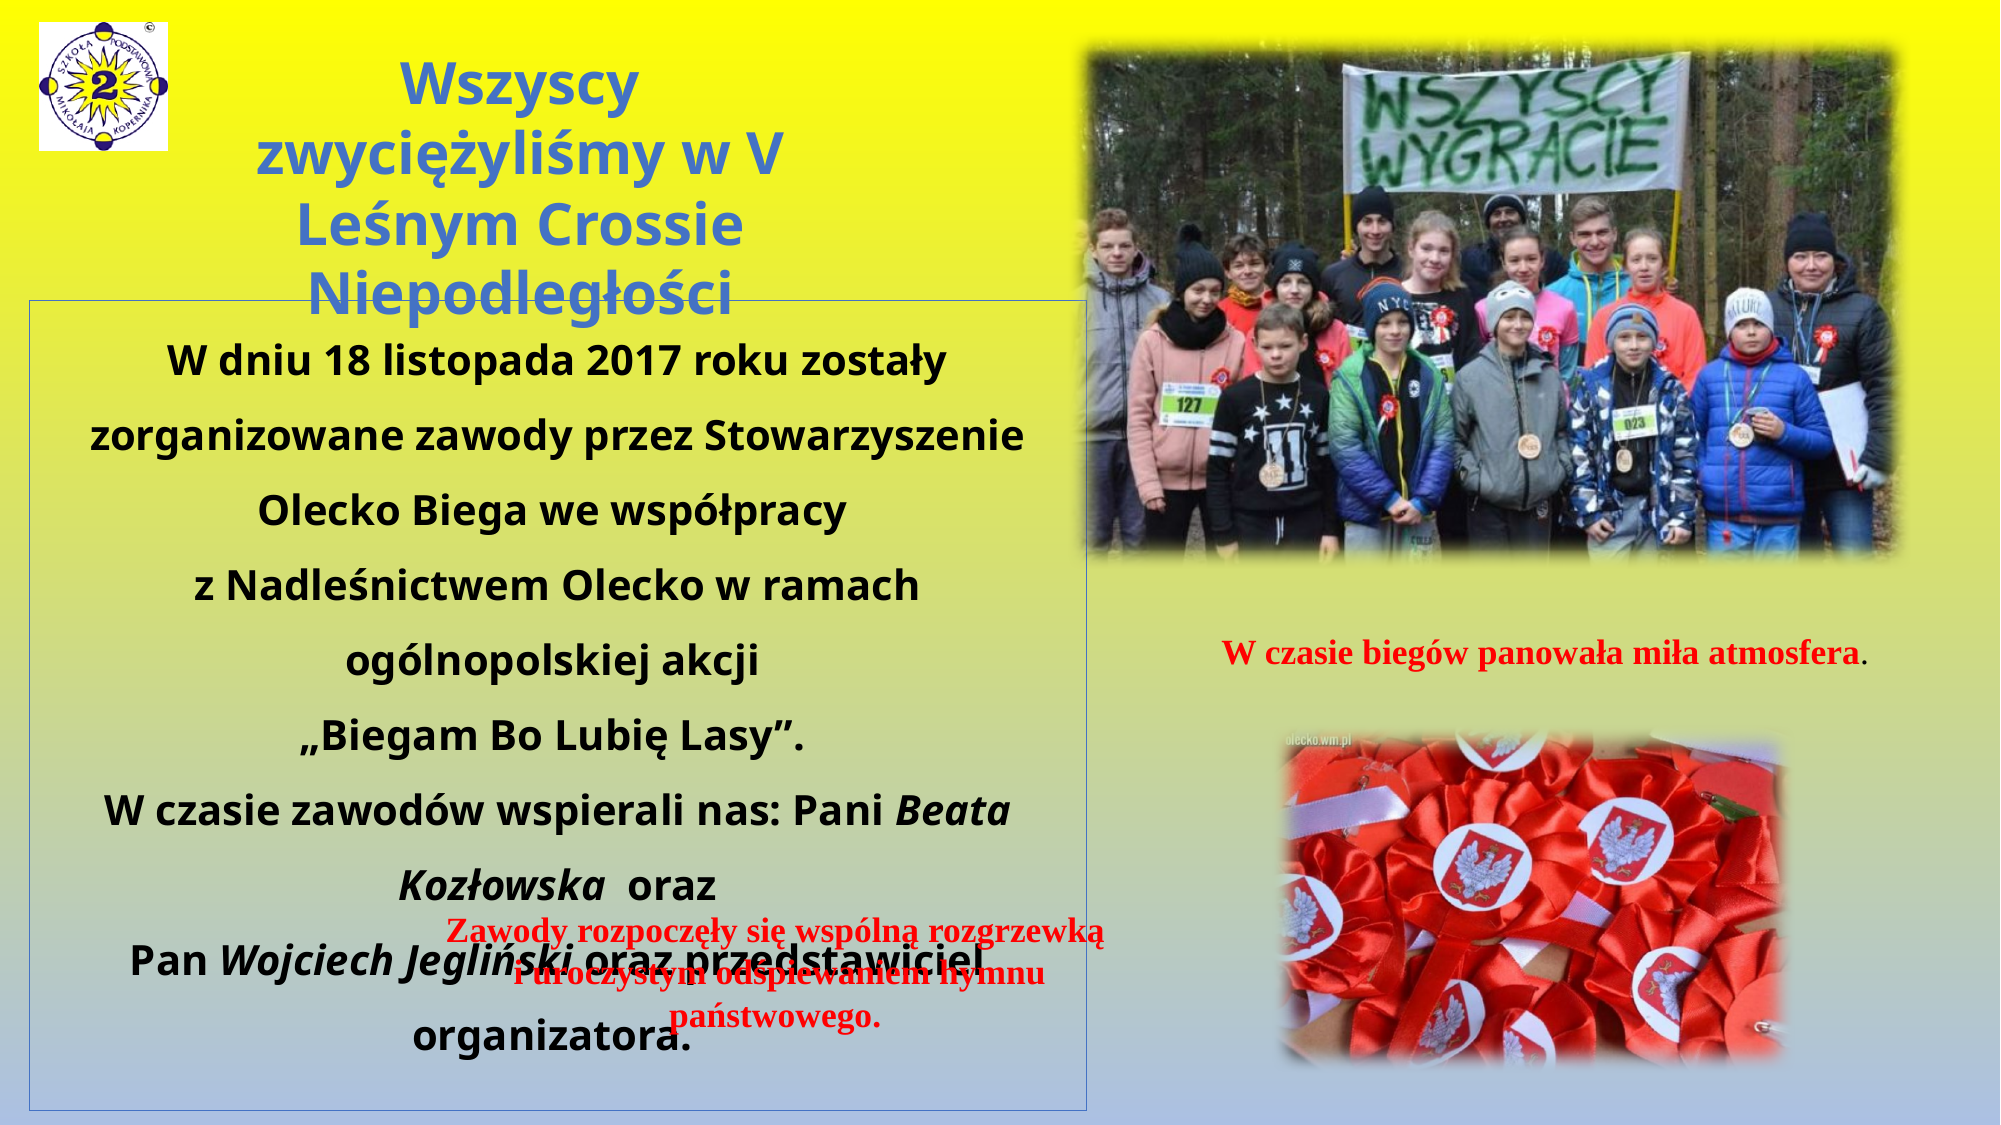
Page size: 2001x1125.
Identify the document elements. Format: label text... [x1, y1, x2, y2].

picture [39, 22, 168, 151]
text_box W dniu 18 listopada 2017 roku zostały zorganizowane zawody przez Stowarzyszenie Olecko Biega we współpracy z Nadleśnictwem Olecko w ramach ogólnopolskiej akcji „Biegam Bo Lubię Lasy”. W czasie zawodów wspierali nas: Pani Beata Kozłowska oraz Pan Wojciech Jegliński oraz przedstawiciel organizatora. [29, 300, 1087, 1111]
text_box Zawody rozpoczęły się wspólną rozgrzewką i uroczystym odśpiewaniem hymnu państwowego. [430, 899, 1130, 1042]
picture [1272, 725, 1795, 1074]
text_box W czasie biegów panowała miła atmosfera. [1206, 600, 1894, 679]
picture [1068, 32, 1911, 570]
text_box Wszyscy zwyciężyliśmy w V Leśnym Crossie Niepodległości [236, 39, 805, 300]
